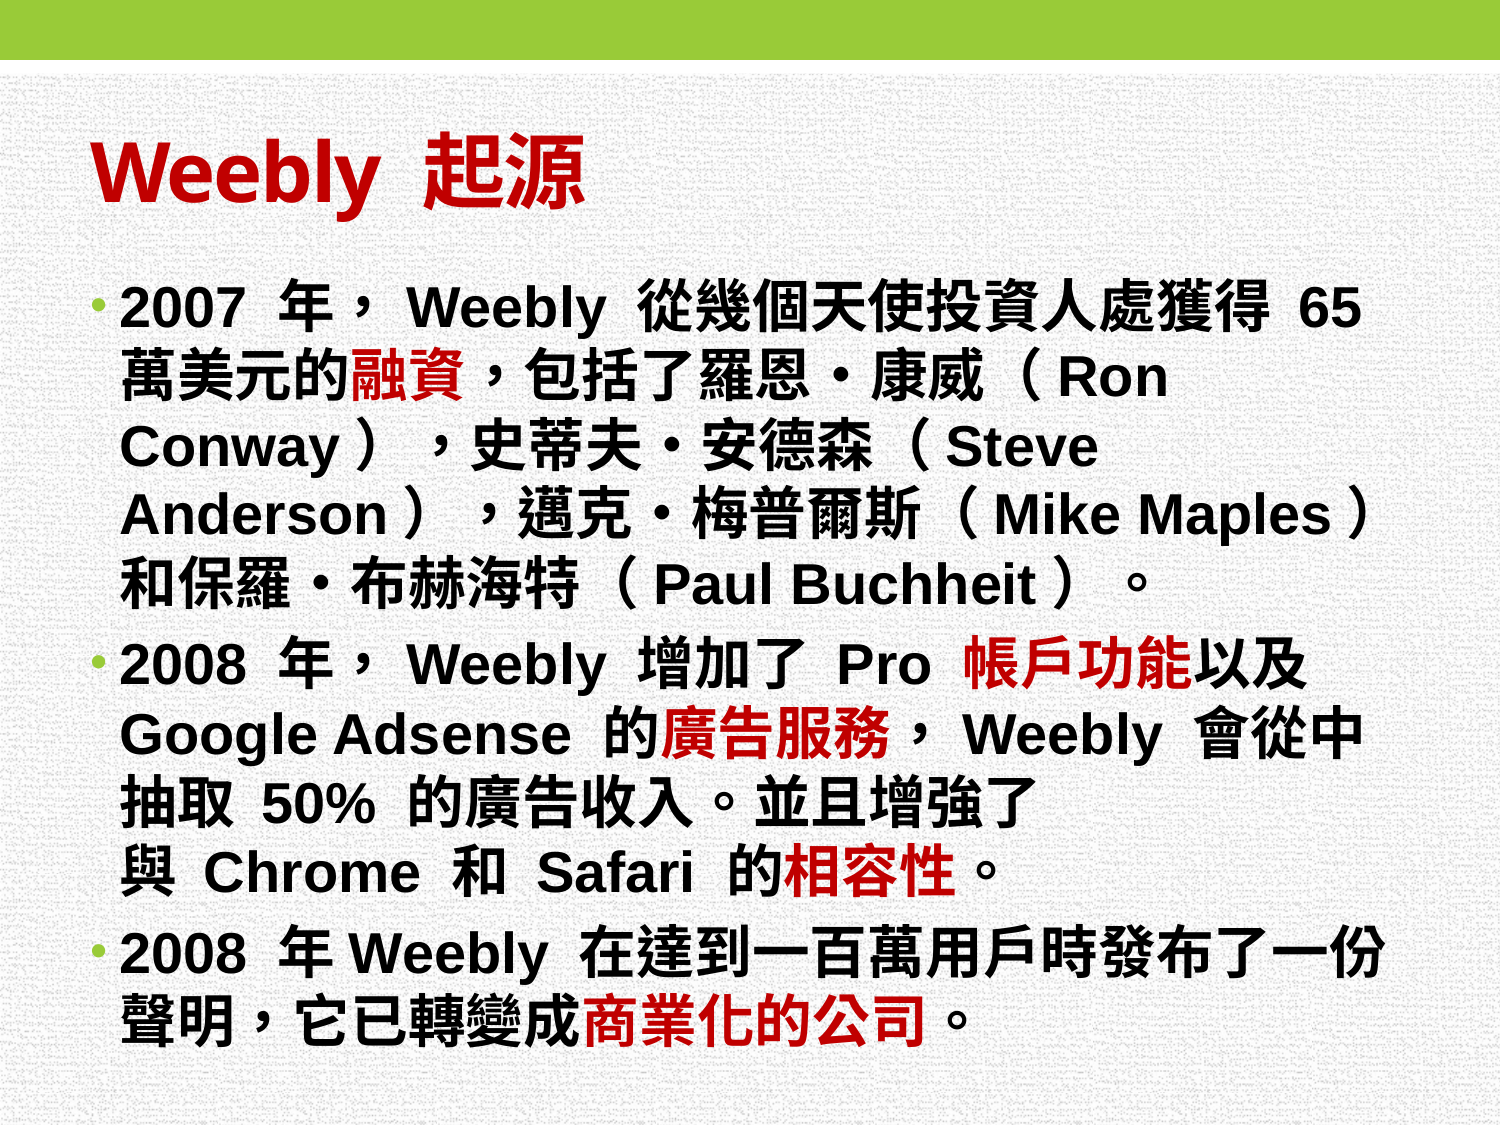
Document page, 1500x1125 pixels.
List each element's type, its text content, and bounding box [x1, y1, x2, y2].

list 2007 年，Weebly 從幾個天使投資人處獲得 65 萬美元的融資，包括了羅恩‧康威（Ron Conway），史蒂夫‧安德森（Steve Anderson），邁克‧梅普爾斯（Mike Maples）和保羅‧布赫海特（Paul Buchheit）。 2008 年，Weebly 增加了 Pro 帳戶功能以及 Google Adsense 的廣告服務，Weebly 會從中抽取 50% 的廣告收入。並且增強了與 Chrome 和 Safari 的相容性。 2008 年Weebly 在達到一百萬用戶時發布了一份聲明，它已轉變成商業化的公司。 [75, 262, 1425, 1063]
title Weebly 起源 [75, 87, 1425, 250]
